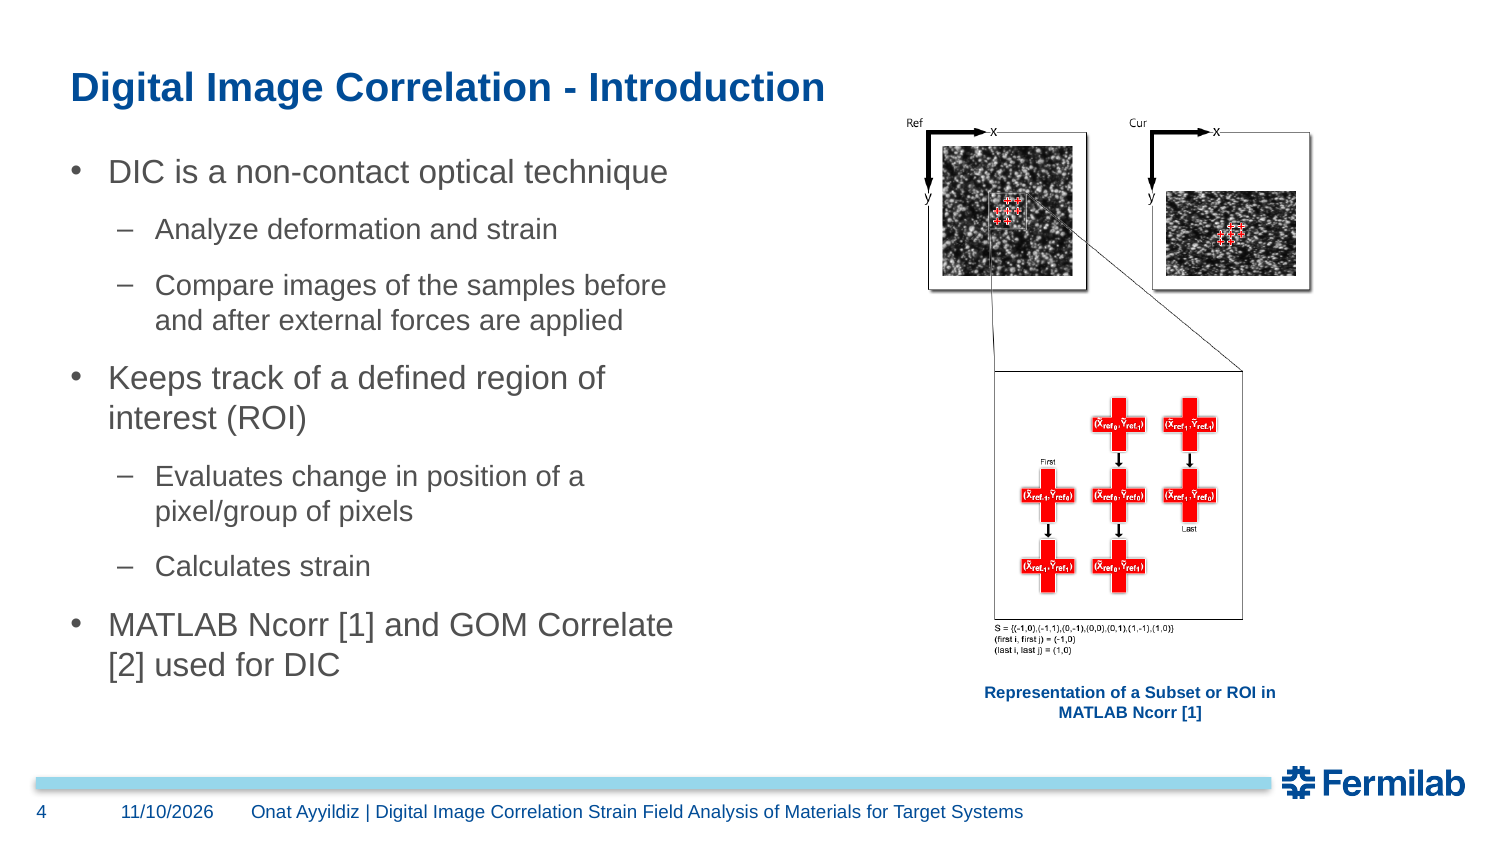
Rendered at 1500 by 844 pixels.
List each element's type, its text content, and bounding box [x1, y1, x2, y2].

text_box Representation of a Subset or ROI in MATLAB Ncorr [1] [967, 684, 1294, 722]
list DIC is a non-contact optical technique Analyze deformation and strain Compare images of the samples before and after external forces are applied Keeps track of a defined region of interest (ROI) Evaluates change in position of a pixel/group of pixels Calculates strain MATLAB Ncorr [1] and GOM Correlate [2] used for DIC [70, 150, 706, 736]
picture [1282, 766, 1465, 799]
slide_number 4 [36, 800, 105, 830]
picture [896, 109, 1344, 677]
footer Onat Ayyildiz | Digital Image Correlation Strain Field Analysis of Materials for Target Systems [251, 800, 1279, 831]
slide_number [120, 800, 232, 830]
title Digital Image Correlation - Introduction [70, 56, 1496, 110]
